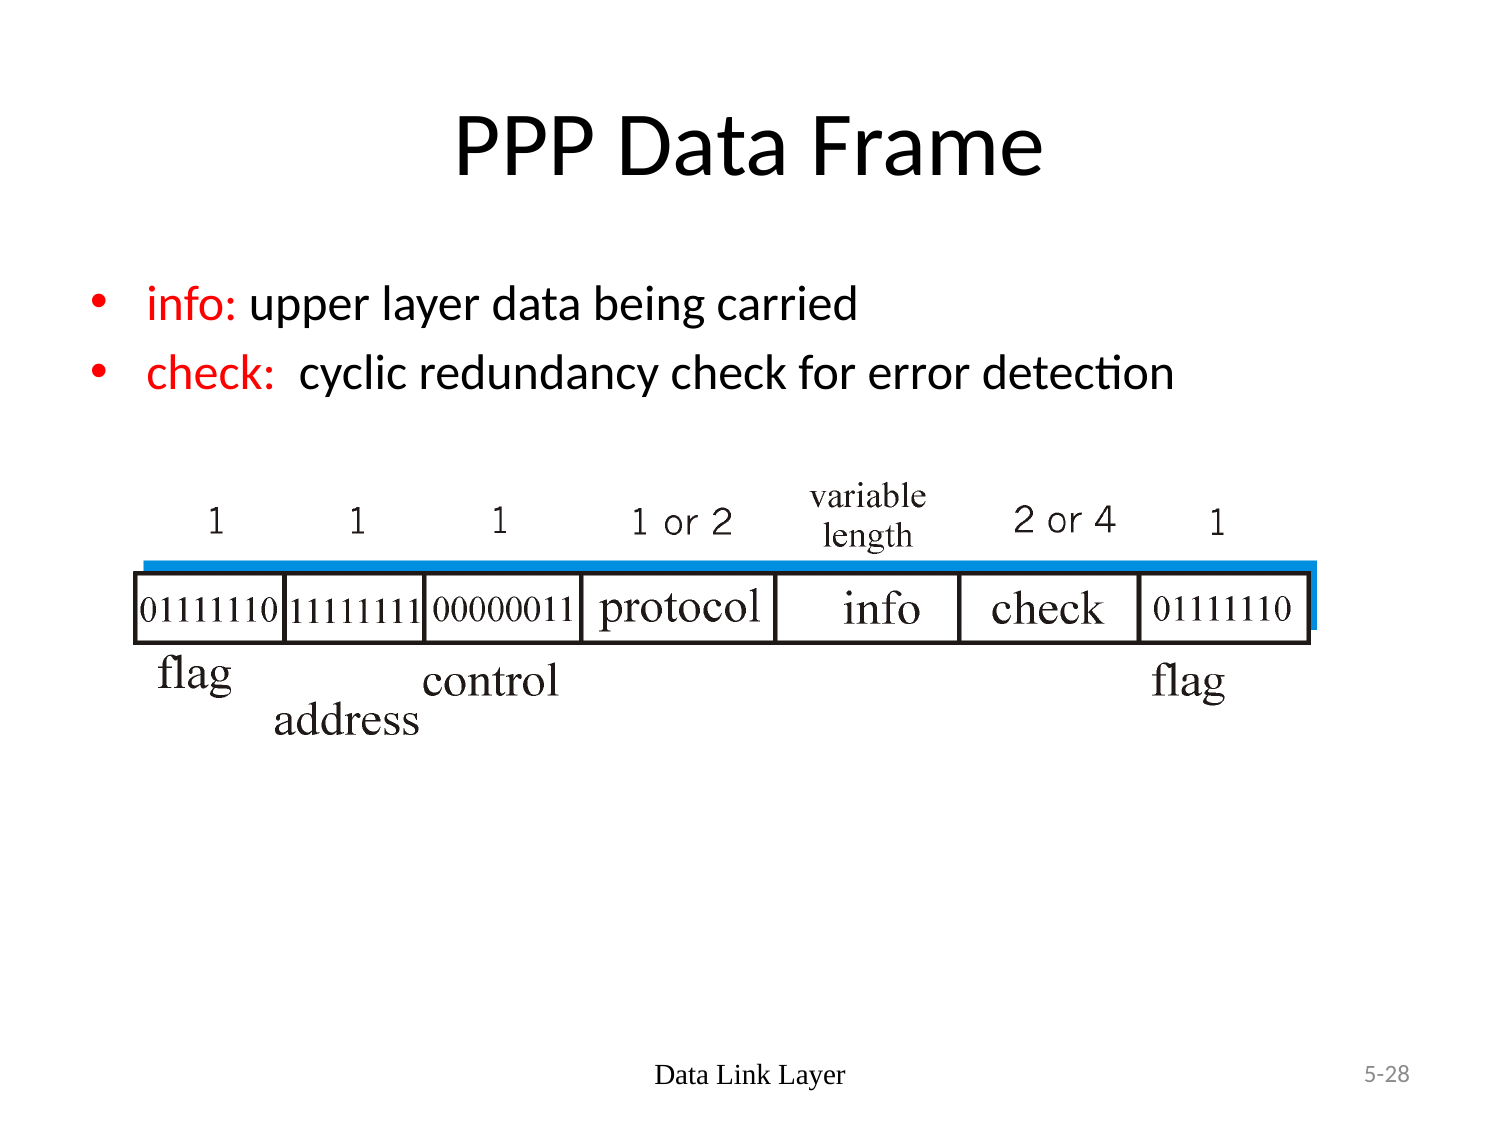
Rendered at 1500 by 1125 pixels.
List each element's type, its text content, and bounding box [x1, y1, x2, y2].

picture [133, 482, 1317, 736]
list info: upper layer data being carried check: cyclic redundancy check for error detection [75, 262, 1425, 1005]
slide_number 5-28 [1074, 1042, 1425, 1103]
title PPP Data Frame [75, 45, 1425, 233]
footer Data Link Layer [512, 1042, 988, 1103]
